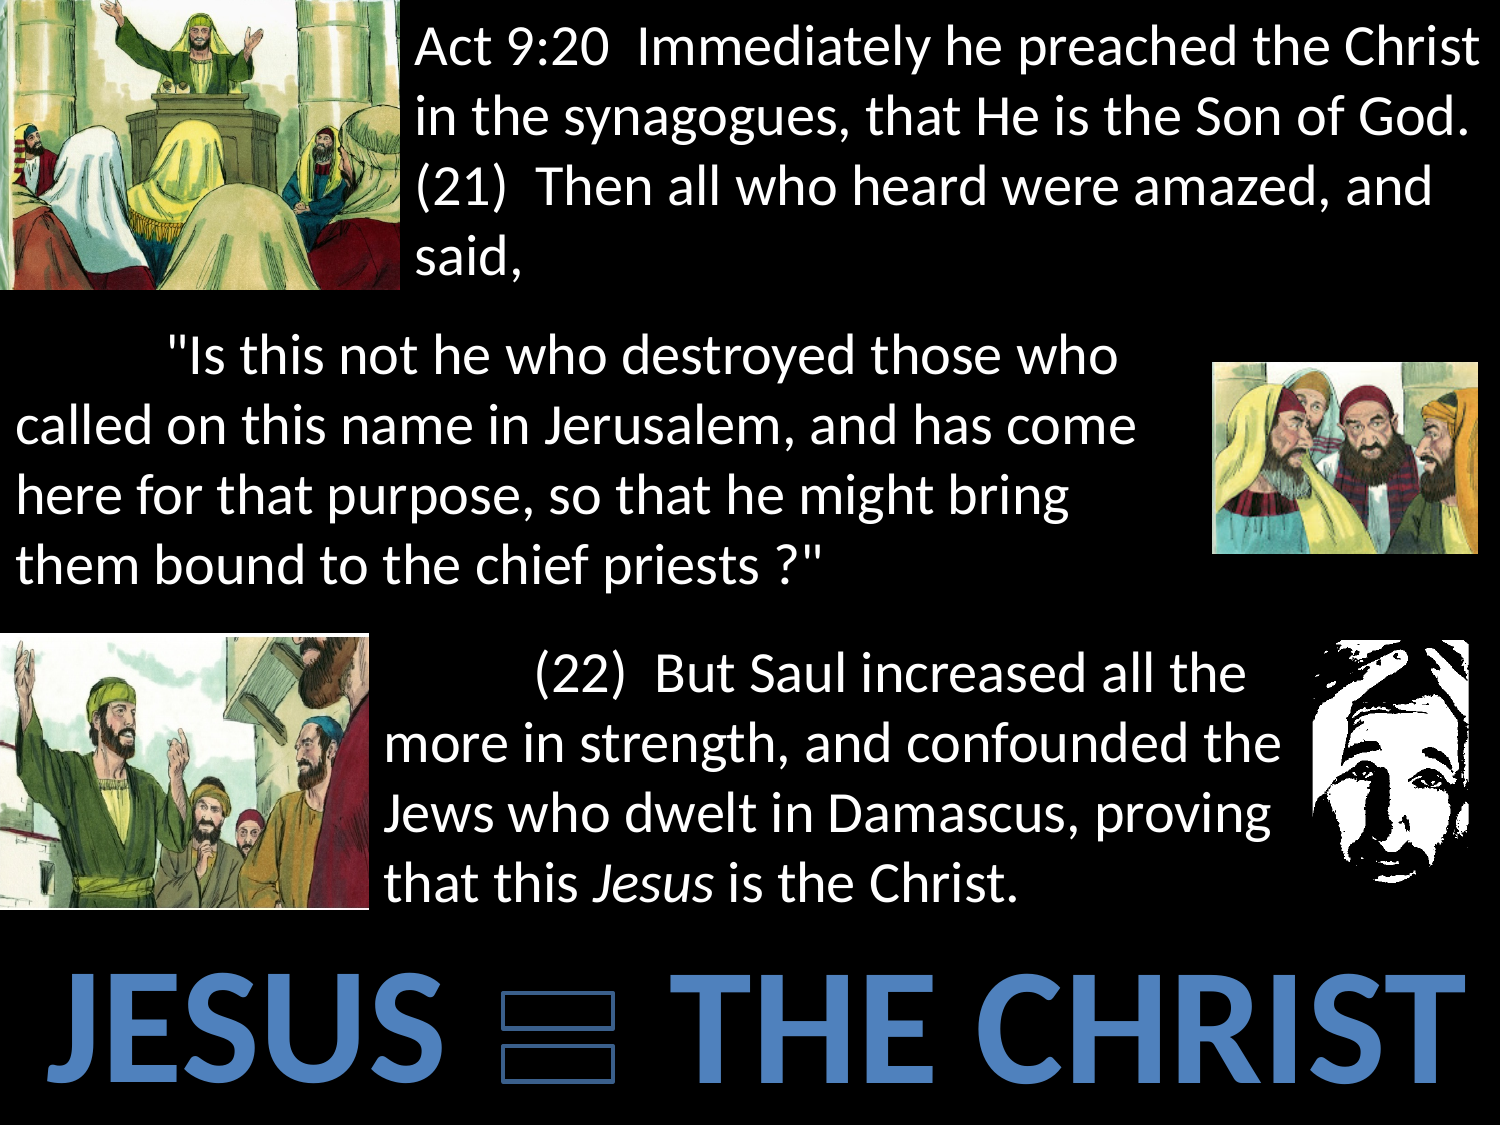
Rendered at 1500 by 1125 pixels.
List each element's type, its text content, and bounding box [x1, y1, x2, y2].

text_box Jesus [0, 917, 497, 1123]
text_box Act 9:20 Immediately he preached the Christ in the synagogues, that He is the Son of God. (21) Then all who heard were amazed, and said, [401, 0, 1500, 295]
text_box "Is this not he who destroyed those who called on this name in Jerusalem, and has come here for that purpose, so that he might bring them bound to the chief priests ?" [0, 308, 1213, 604]
text_box [501, 1044, 615, 1084]
picture [0, 0, 401, 290]
picture [1312, 639, 1469, 909]
picture [0, 633, 370, 910]
text_box The Christ [637, 909, 1500, 1124]
text_box (22) But Saul increased all the more in strength, and confounded the Jews who dwelt in Damascus, proving that this Jesus is the Christ. [368, 627, 1350, 922]
text_box [501, 991, 615, 1031]
picture [1212, 362, 1478, 554]
